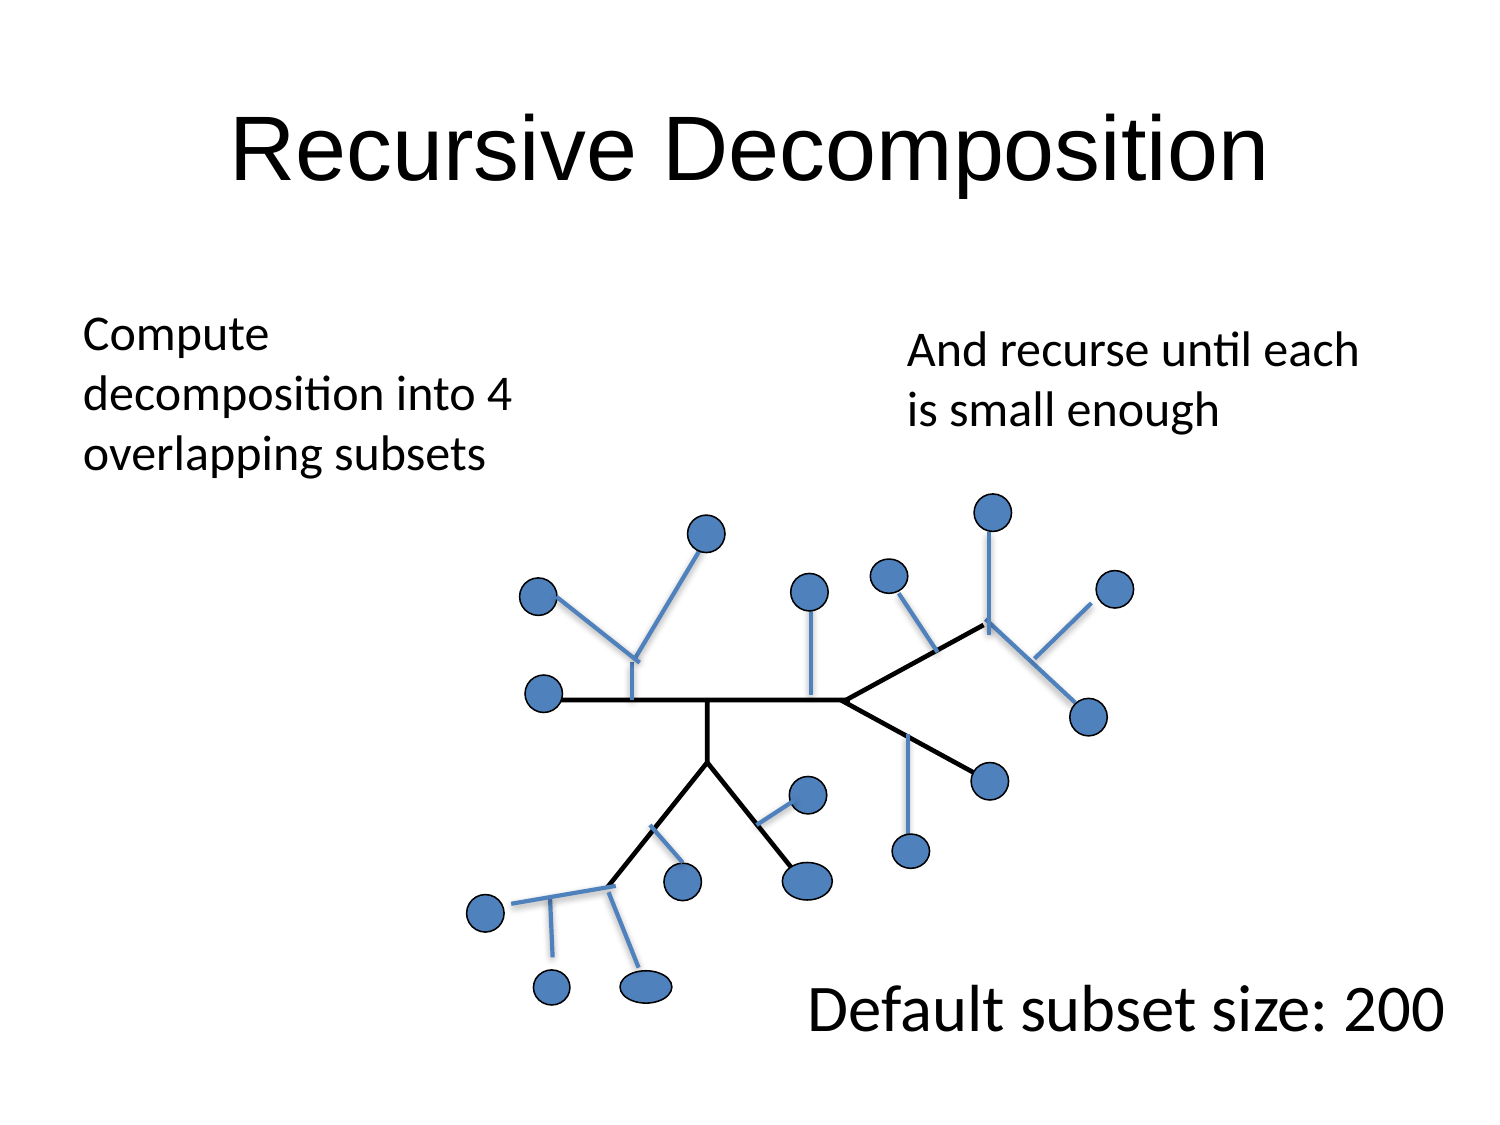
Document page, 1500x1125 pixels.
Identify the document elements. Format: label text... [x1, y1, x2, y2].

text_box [549, 913, 553, 958]
text_box [782, 862, 833, 901]
text_box Compute decomposition into 4 overlapping subsets [68, 293, 574, 489]
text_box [898, 593, 938, 653]
text_box [1069, 698, 1108, 736]
text_box And recurse until each is small enough [892, 308, 1375, 444]
text_box [790, 573, 829, 611]
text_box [634, 547, 702, 659]
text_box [985, 618, 1076, 703]
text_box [756, 799, 796, 826]
text_box [533, 969, 570, 1006]
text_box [608, 892, 639, 968]
text_box Default subset size: 200 [793, 957, 1461, 1052]
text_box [649, 824, 683, 863]
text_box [510, 885, 617, 904]
text_box [525, 675, 563, 713]
title Recursive Decomposition [112, 50, 1388, 238]
text_box [519, 577, 557, 616]
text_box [1034, 602, 1092, 659]
text_box [892, 834, 930, 869]
text_box [1096, 570, 1134, 609]
text_box [789, 776, 827, 814]
text_box [620, 970, 672, 1004]
text_box [466, 894, 505, 933]
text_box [556, 596, 640, 663]
text_box [687, 515, 726, 553]
text_box [870, 559, 908, 594]
text_box [971, 762, 1009, 801]
text_box [663, 863, 702, 901]
text_box [974, 493, 1012, 532]
